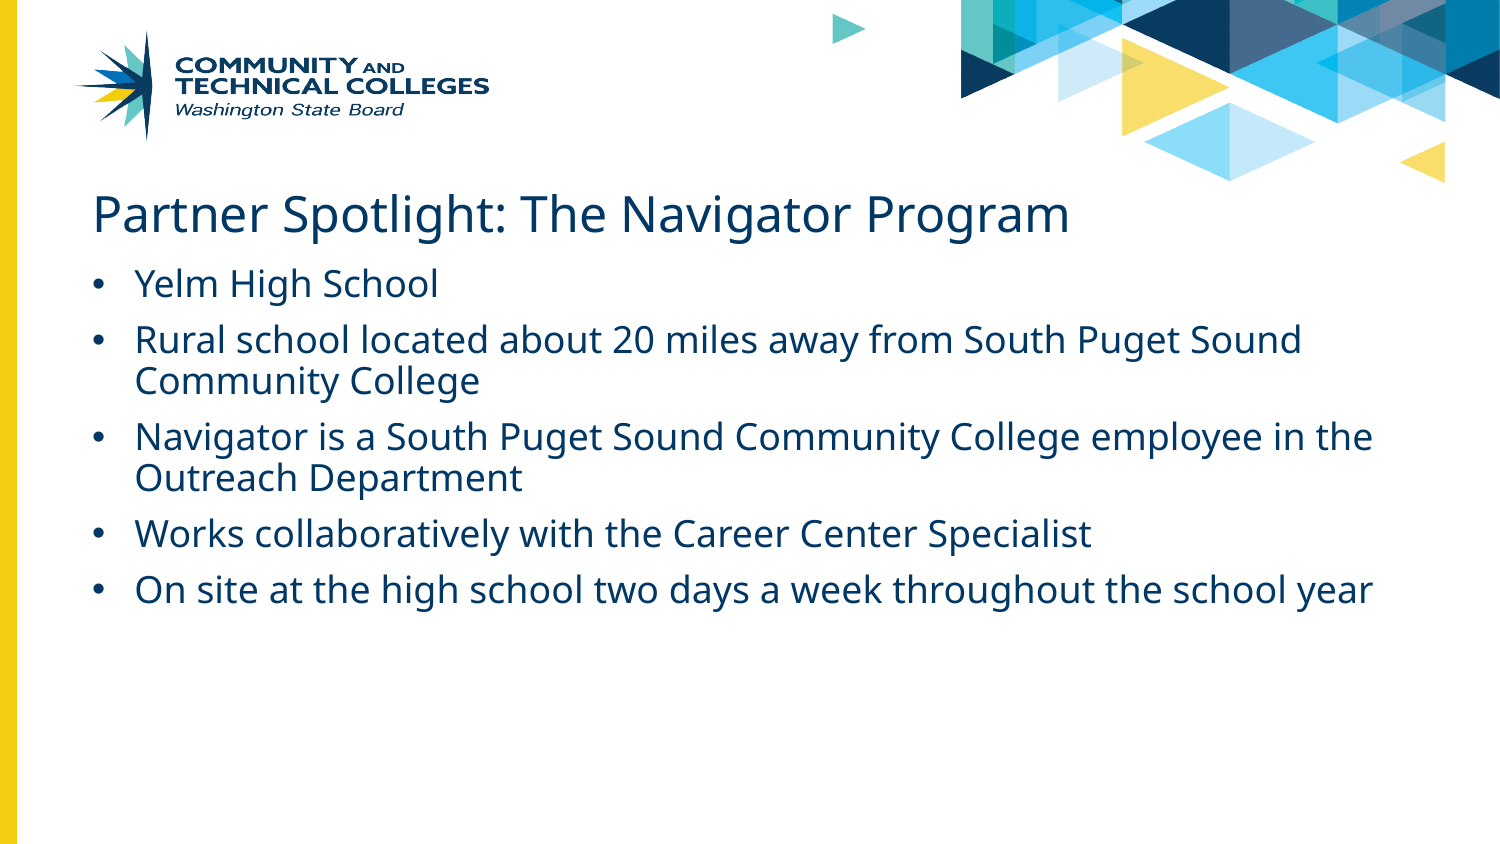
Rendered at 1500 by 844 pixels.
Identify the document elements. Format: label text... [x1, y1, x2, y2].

title Partner Spotlight: The Navigator Program [77, 182, 1426, 243]
picture [17, 18, 557, 171]
list Yelm High School Rural school located about 20 miles away from South Puget Sound Community College Navigator is a South Puget Sound Community College employee in the Outreach Department Works collaboratively with the Career Center Specialist On site at the high school two days a week throughout the school year [77, 258, 1426, 824]
picture [832, 0, 1500, 183]
